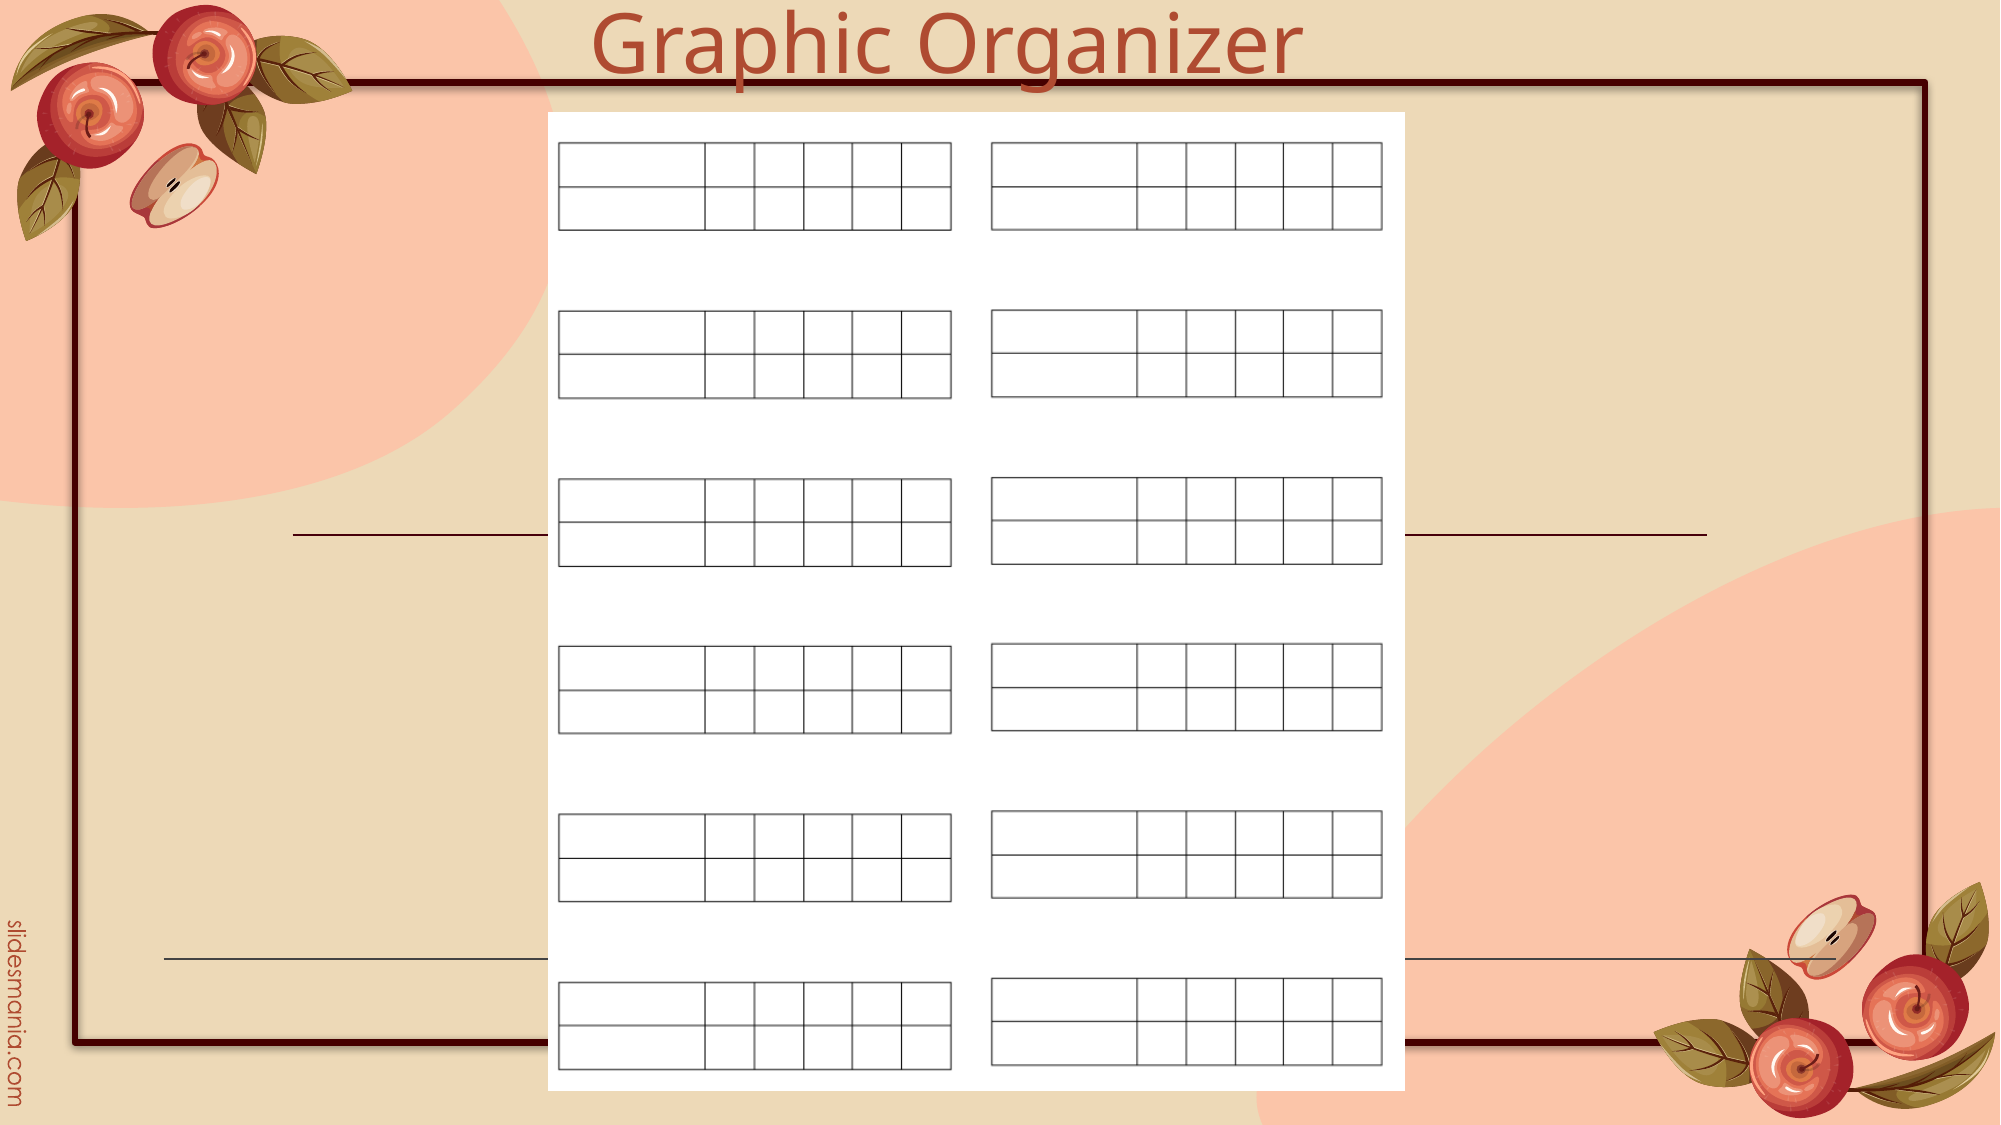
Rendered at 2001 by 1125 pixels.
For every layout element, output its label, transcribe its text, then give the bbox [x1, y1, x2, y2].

picture [548, 112, 1405, 1091]
title Graphic Organizer [133, 0, 1763, 80]
